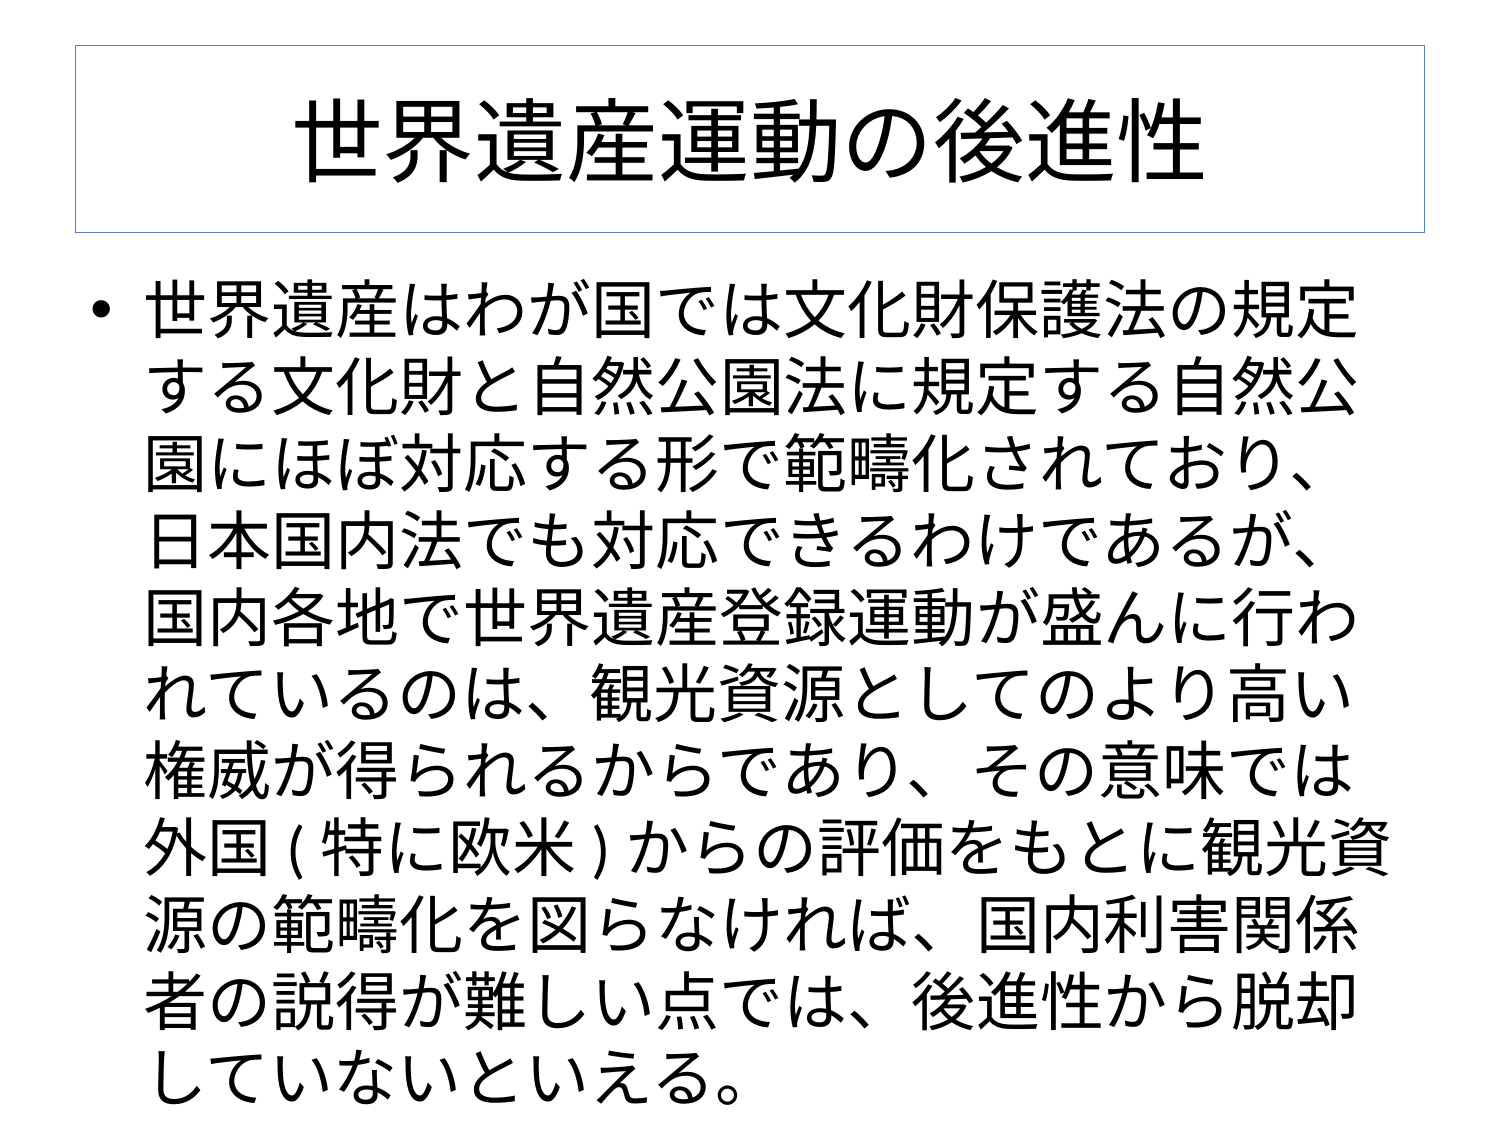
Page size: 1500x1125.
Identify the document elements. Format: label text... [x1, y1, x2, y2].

title 世界遺産運動の後進性 [75, 45, 1425, 233]
list 世界遺産はわが国では文化財保護法の規定する文化財と自然公園法に規定する自然公園にほぼ対応する形で範疇化されており、日本国内法でも対応できるわけであるが、国内各地で世界遺産登録運動が盛んに行われているのは、観光資源としてのより高い権威が得られるからであり、その意味では外国(特に欧米)からの評価をもとに観光資源の範疇化を図らなければ、国内利害関係者の説得が難しい点では、後進性から脱却していないといえる。 [75, 262, 1425, 1125]
